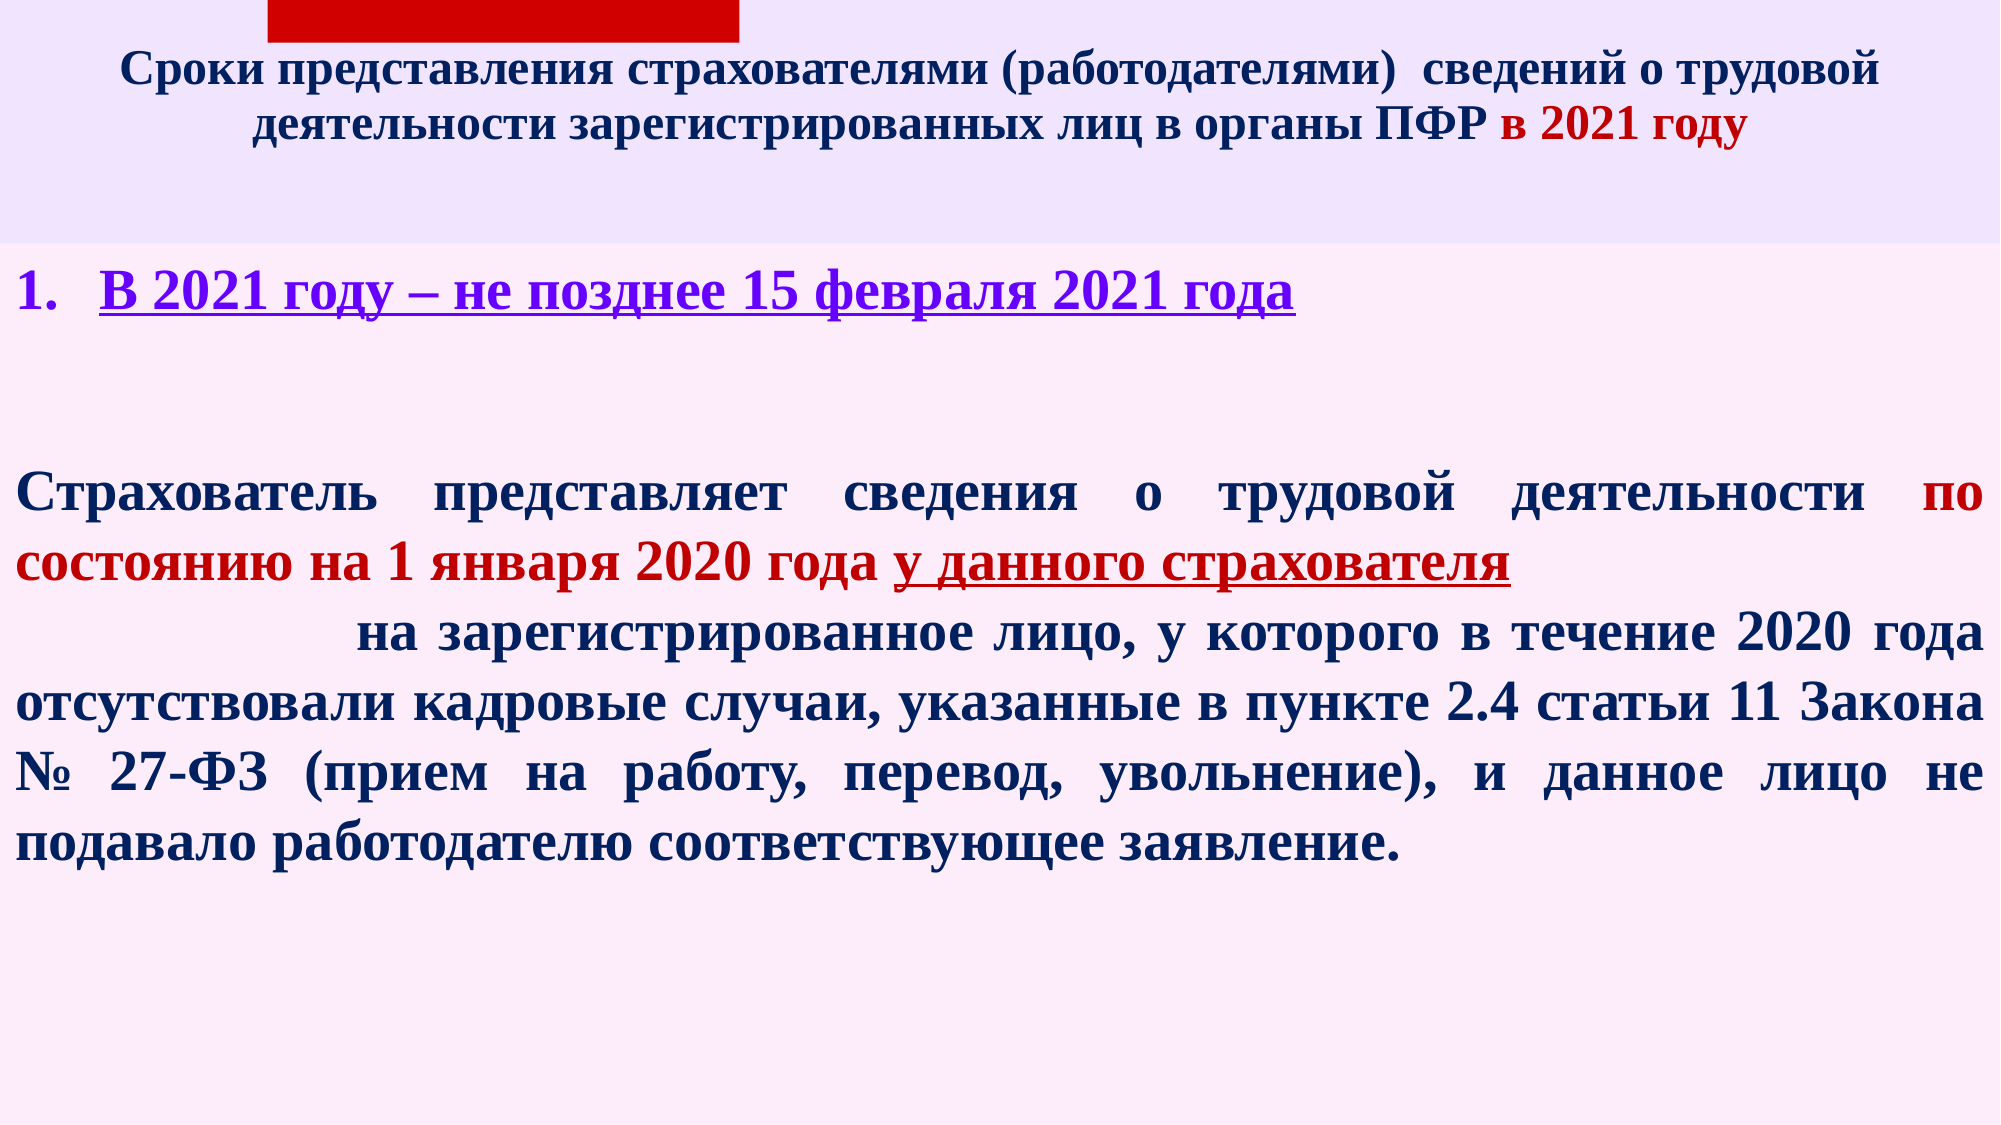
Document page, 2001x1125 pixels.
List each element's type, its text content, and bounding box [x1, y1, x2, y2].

text_box В 2021 году – не позднее 15 февраля 2021 года Страхователь представляет сведения о трудовой деятельности по состоянию на 1 января 2020 года у данного страхователя на зарегистрированное лицо, у которого в течение 2020 года отсутствовали кадровые случаи, указанные в пункте 2.4 статьи 11 Закона № 27-ФЗ (прием на работу, перевод, увольнение), и данное лицо не подавало работодателю соответствующее заявление. [0, 243, 2000, 1125]
table_header Сроки представления страхователями (работодателями) сведений о трудовой деятельности зарегистрированных лиц в органы ПФР в 2021 году [0, 0, 2000, 243]
text_box [266, 0, 741, 45]
